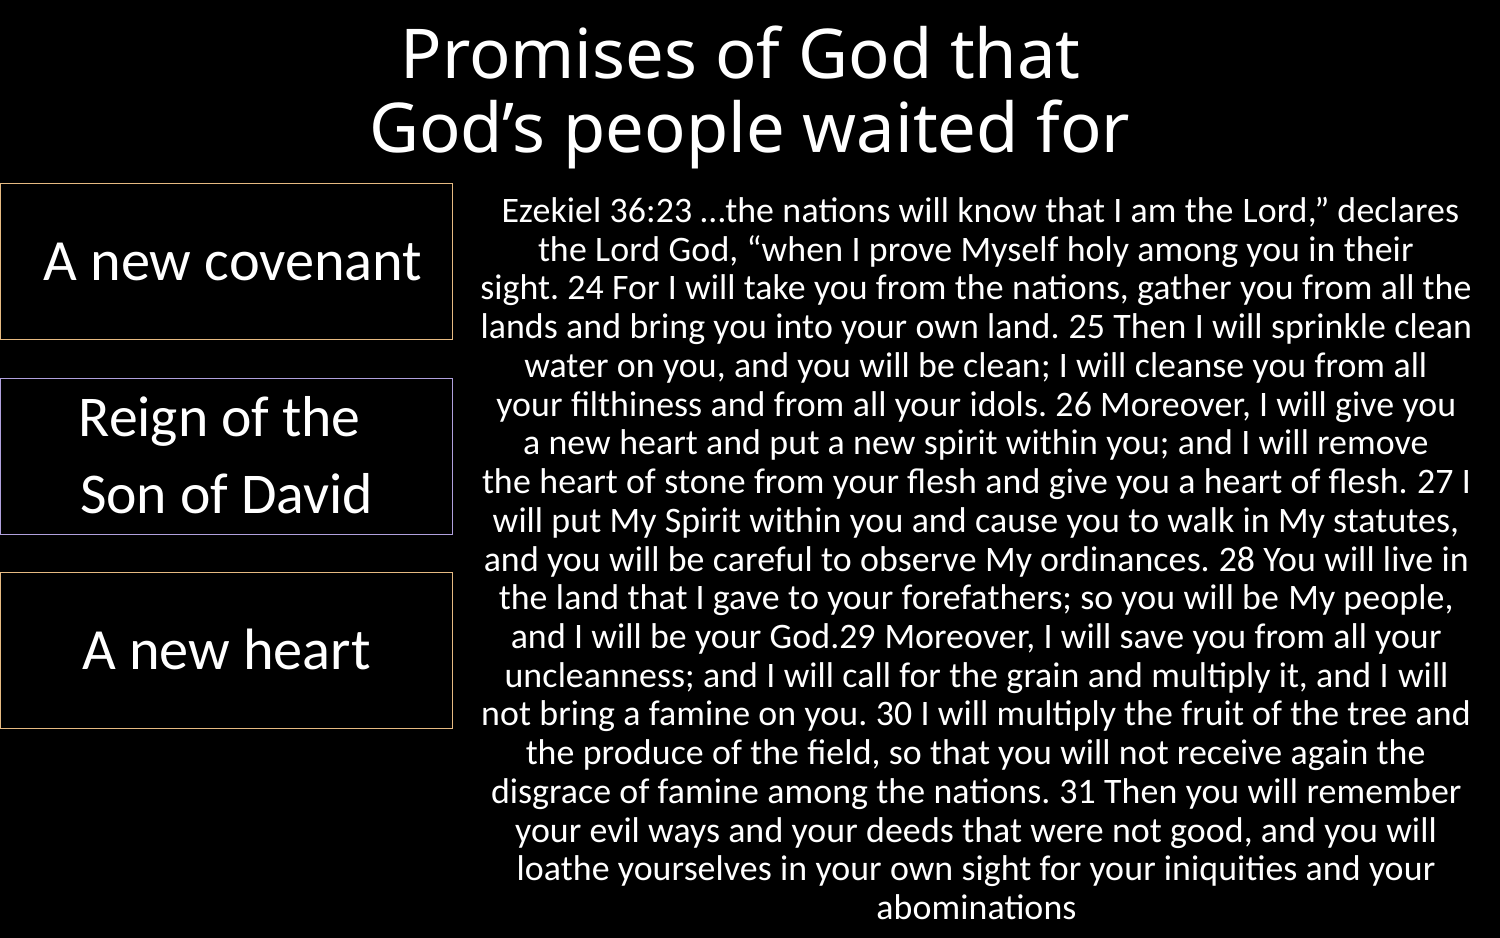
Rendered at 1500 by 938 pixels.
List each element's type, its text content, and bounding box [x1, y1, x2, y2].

list Ezekiel 36:23 …the nations will know that I am the Lord,” declares the Lord God, “when I prove Myself holy among you in their sight. 24 For I will take you from the nations, gather you from all the lands and bring you into your own land. 25 Then I will sprinkle clean water on you, and you will be clean; I will cleanse you from all your filthiness and from all your idols. 26 Moreover, I will give you a new heart and put a new spirit within you; and I will remove the heart of stone from your flesh and give you a heart of flesh. 27 I will put My Spirit within you and cause you to walk in My statutes, and you will be careful to observe My ordinances. 28 You will live in the land that I gave to your forefathers; so you will be My people, and I will be your God.29 Moreover, I will save you from all your uncleanness; and I will call for the grain and multiply it, and I will not bring a famine on you. 30 I will multiply the fruit of the tree and the produce of the field, so that you will not receive again the disgrace of famine among the nations. 31 Then you will remember your evil ways and your deeds that were not good, and you will loathe yourselves in your own sight for your iniquities and your abominations [453, 183, 1500, 935]
title Promises of God that God’s people waited for [103, 2, 1397, 183]
list A new covenant [0, 183, 453, 340]
text_box Reign of the Son of David [0, 378, 453, 535]
text_box A new heart [0, 572, 453, 729]
